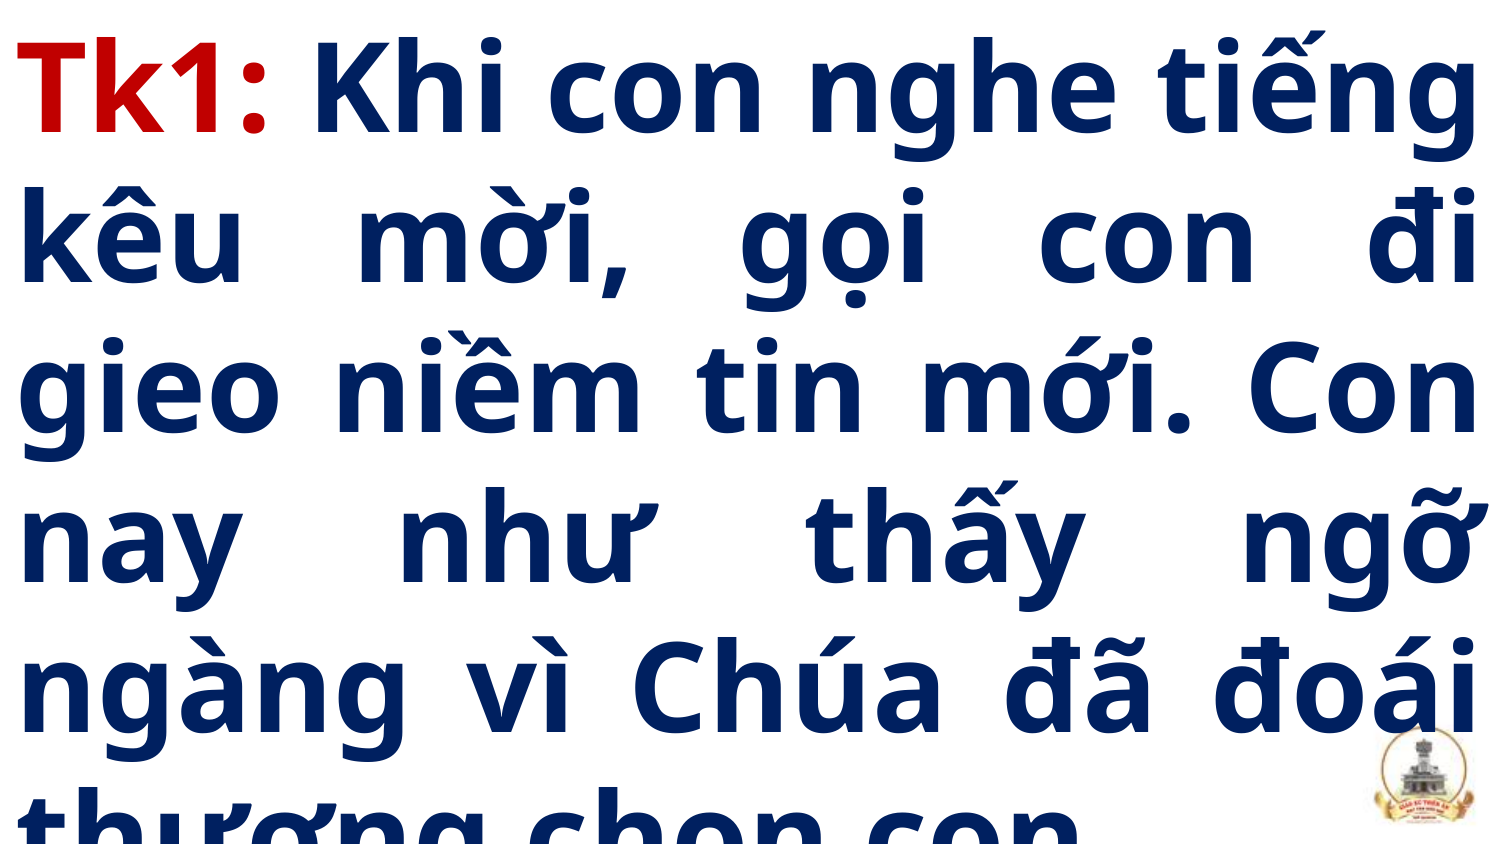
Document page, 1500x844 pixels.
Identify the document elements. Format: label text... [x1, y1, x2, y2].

list Tk1: Khi con nghe tiếng kêu mời, gọi con đi gieo niềm tin mới. Con nay như thấy ngỡ ngàng vì Chúa đã đoái thương chọn con. [0, 0, 1500, 844]
